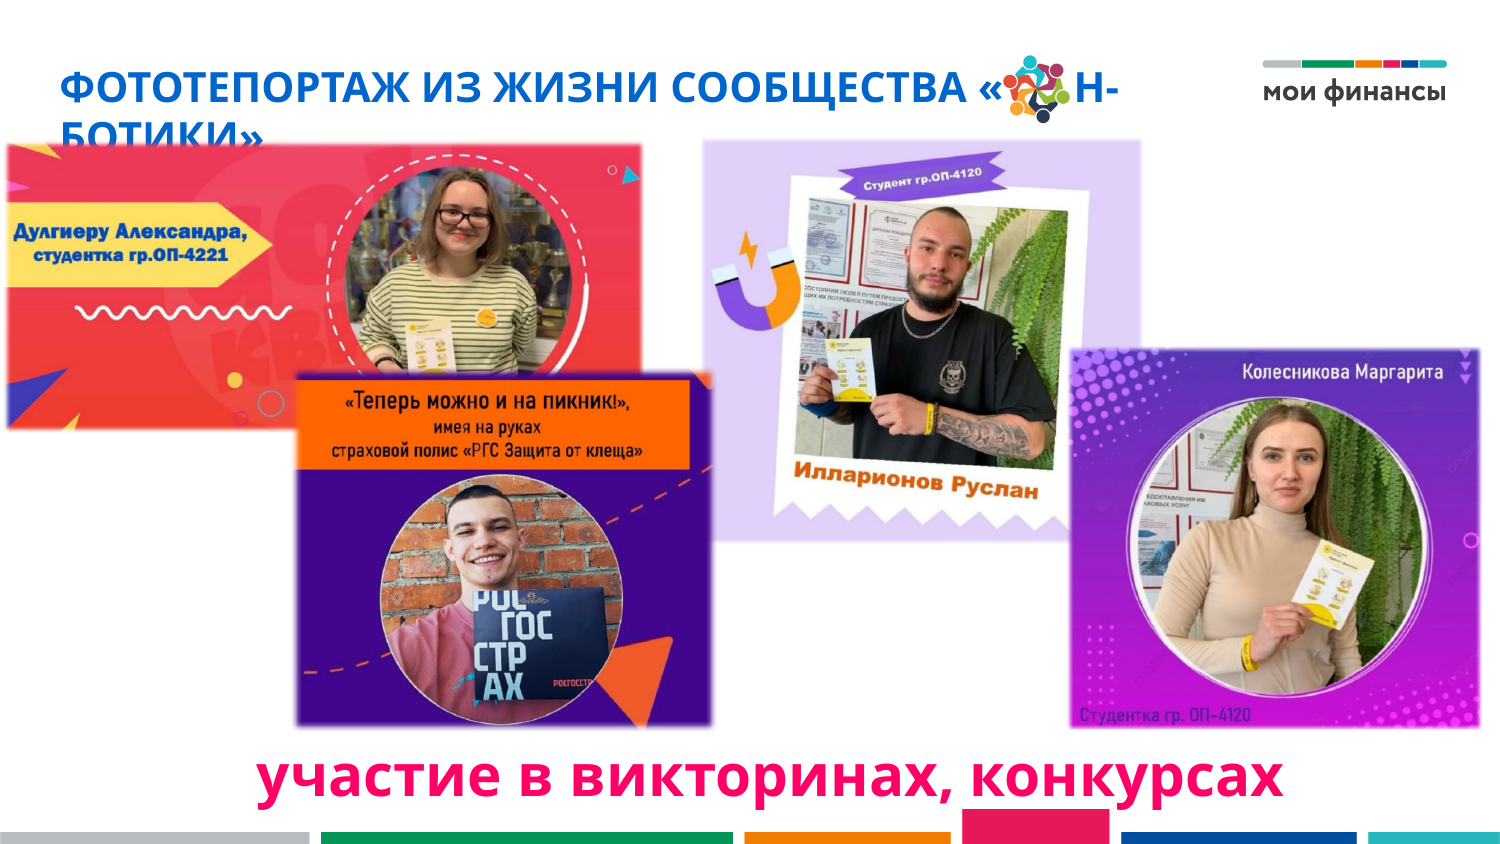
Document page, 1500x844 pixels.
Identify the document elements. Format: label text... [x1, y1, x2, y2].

title ФОТОТЕПОРТАЖ ИЗ ЖИЗНИ СООБЩЕСТВА «ФИН-БОТИКИ» [58, 59, 1190, 173]
picture [0, 0, 1500, 844]
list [3, 139, 644, 433]
text_box участие в викторинах, конкурсах [59, 737, 1482, 808]
